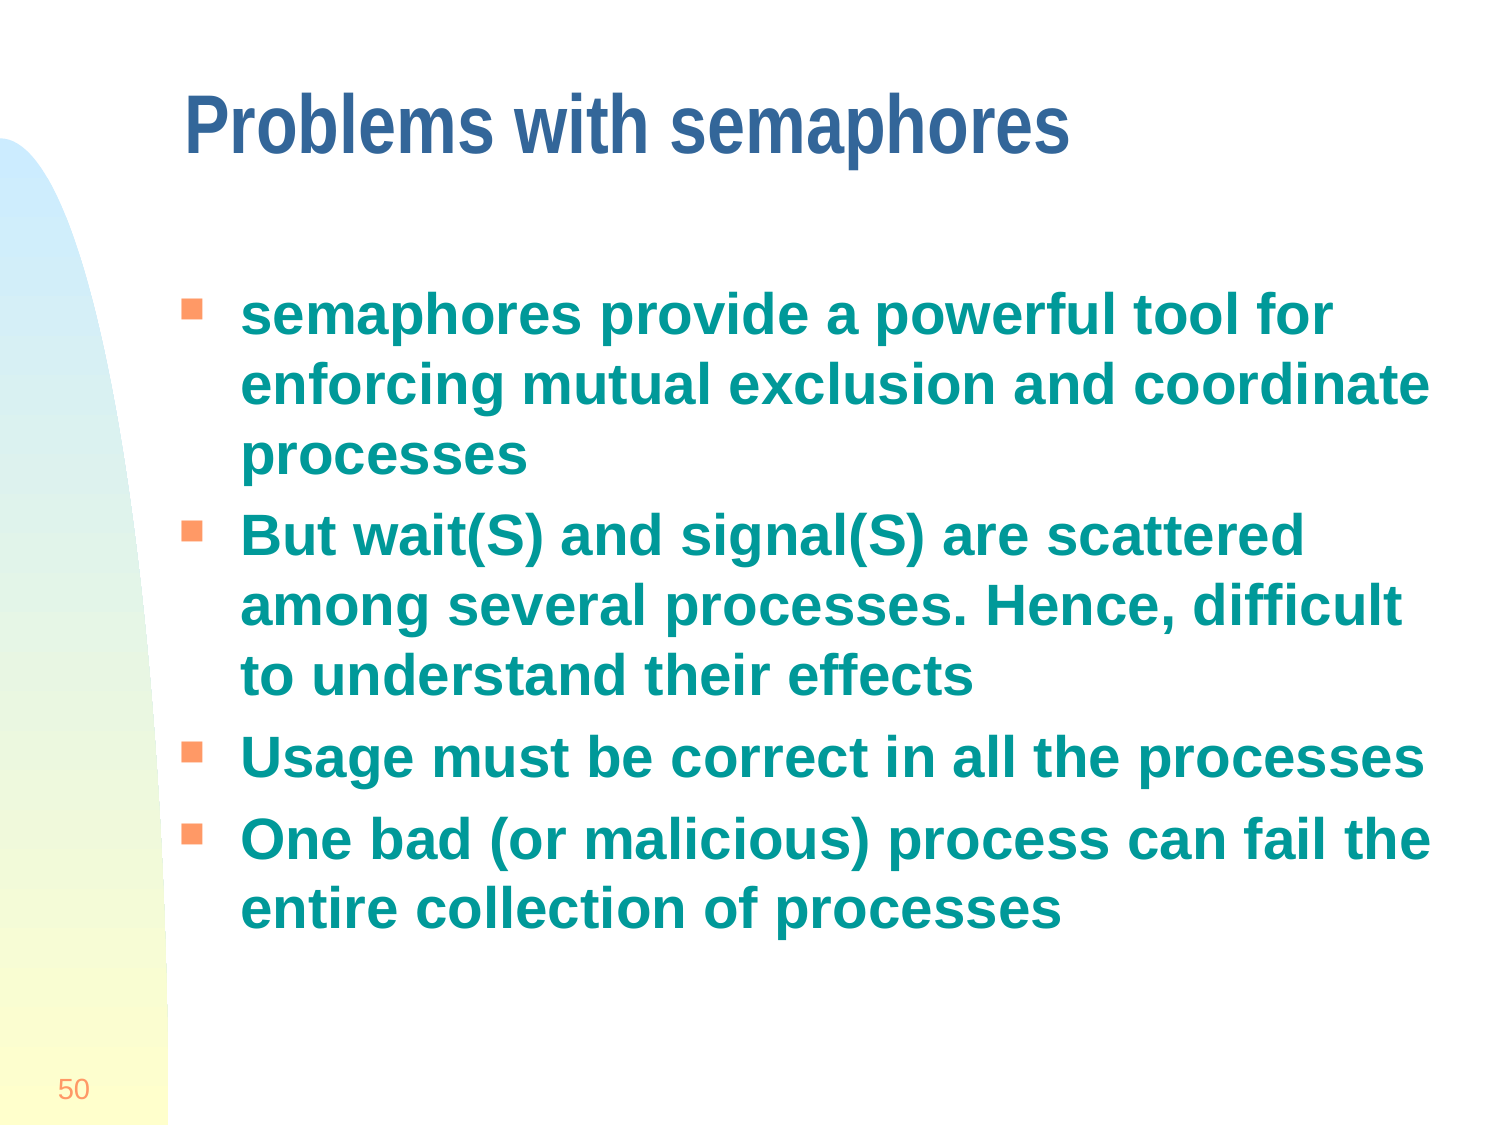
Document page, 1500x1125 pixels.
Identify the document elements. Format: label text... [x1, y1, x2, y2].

list semaphores provide a powerful tool for enforcing mutual exclusion and coordinate processes But wait(S) and signal(S) are scattered among several processes. Hence, difficult to understand their effects Usage must be correct in all the processes One bad (or malicious) process can fail the entire collection of processes [168, 268, 1463, 1000]
title Problems with semaphores [169, 53, 1463, 212]
slide_number 50 [0, 1050, 106, 1125]
